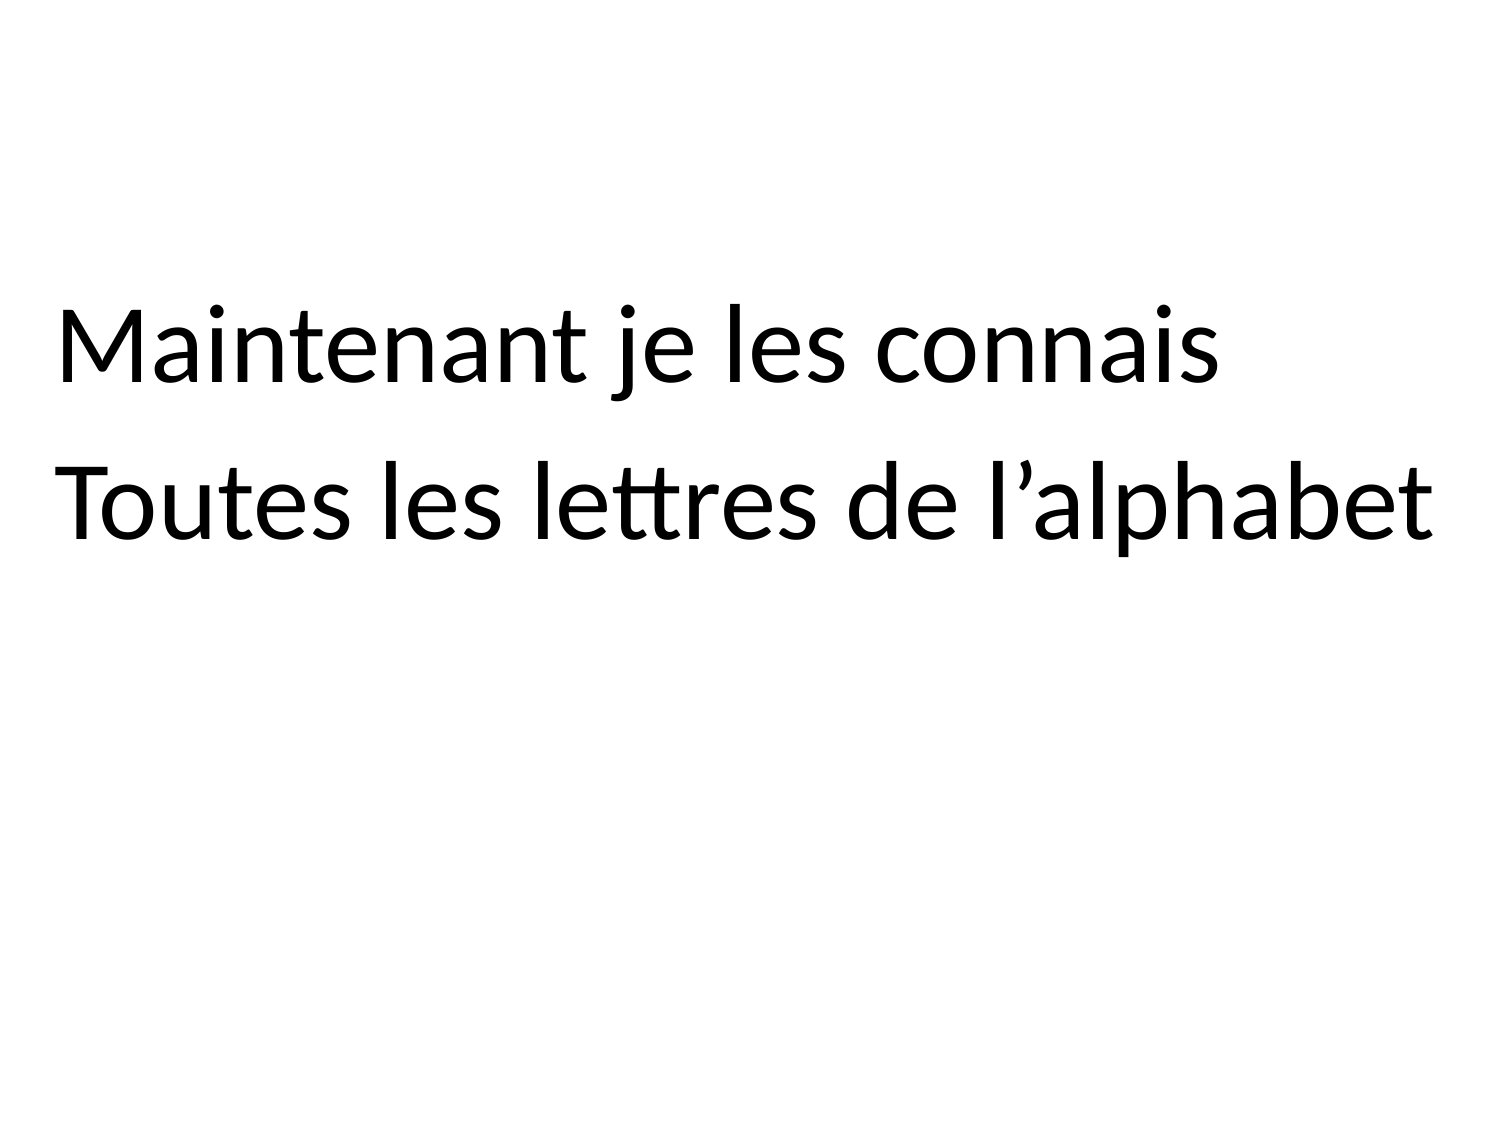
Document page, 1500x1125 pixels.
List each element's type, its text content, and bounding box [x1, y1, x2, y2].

list Maintenant je les connais Toutes les lettres de l’alphabet [39, 262, 1500, 642]
